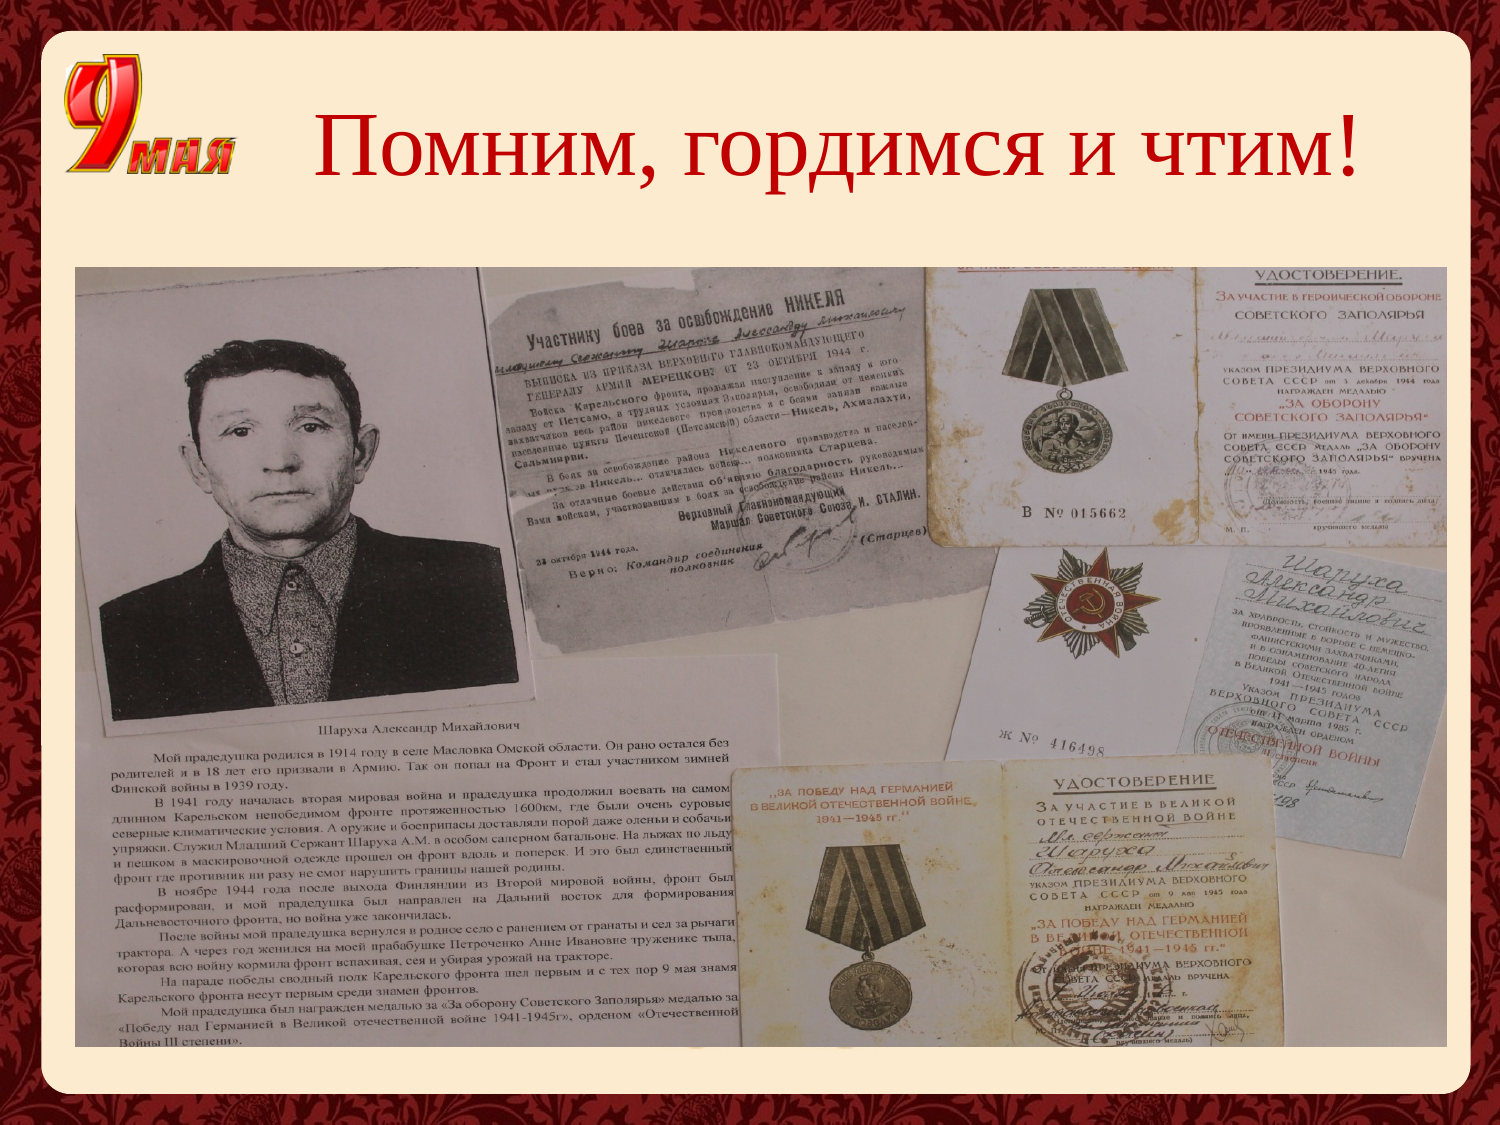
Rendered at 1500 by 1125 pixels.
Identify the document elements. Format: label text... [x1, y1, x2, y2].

title Помним, гордимся и чтим! [253, 45, 1425, 233]
picture [0, 0, 1500, 1125]
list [74, 266, 1448, 1047]
